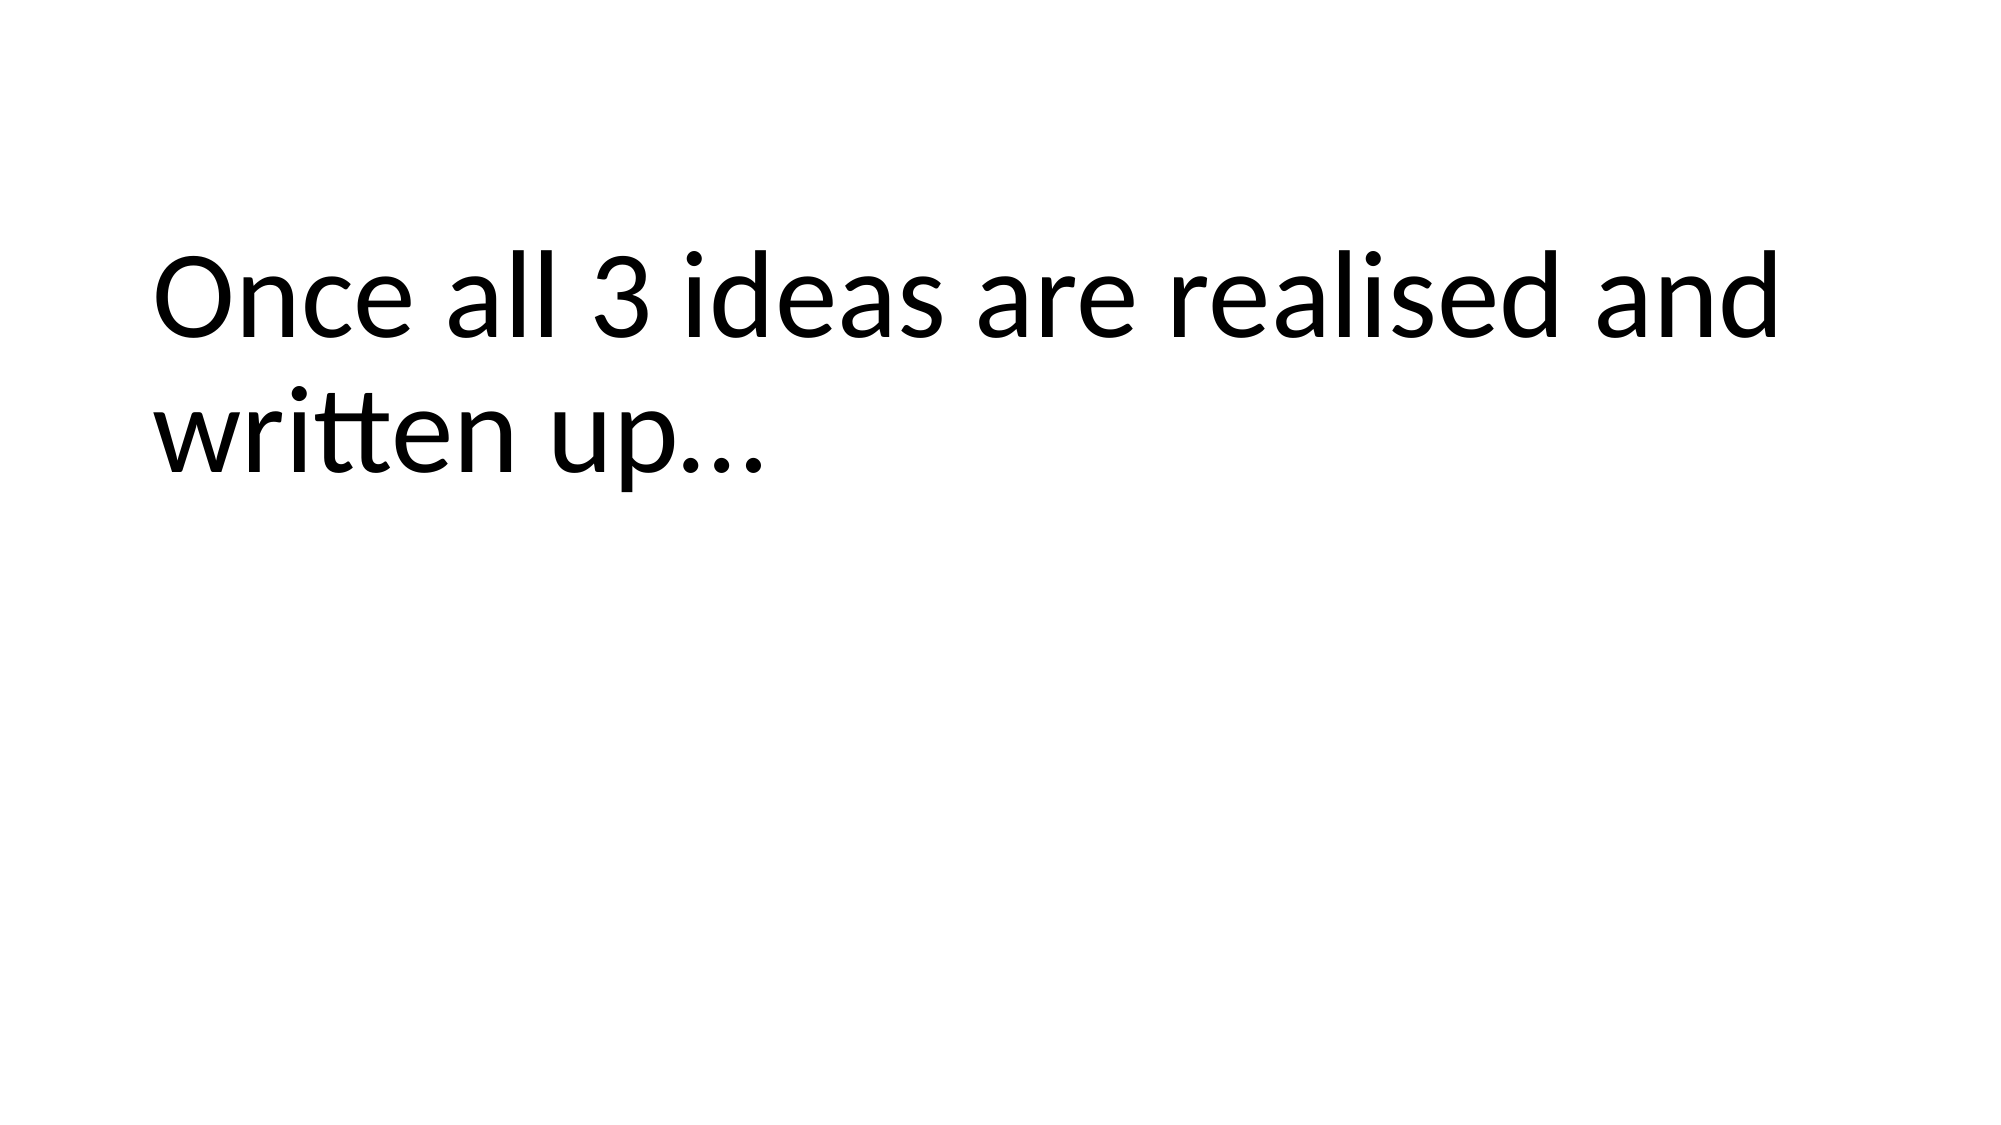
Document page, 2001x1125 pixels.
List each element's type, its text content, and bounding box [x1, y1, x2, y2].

list Once all 3 ideas are realised and written up… [137, 222, 1863, 937]
